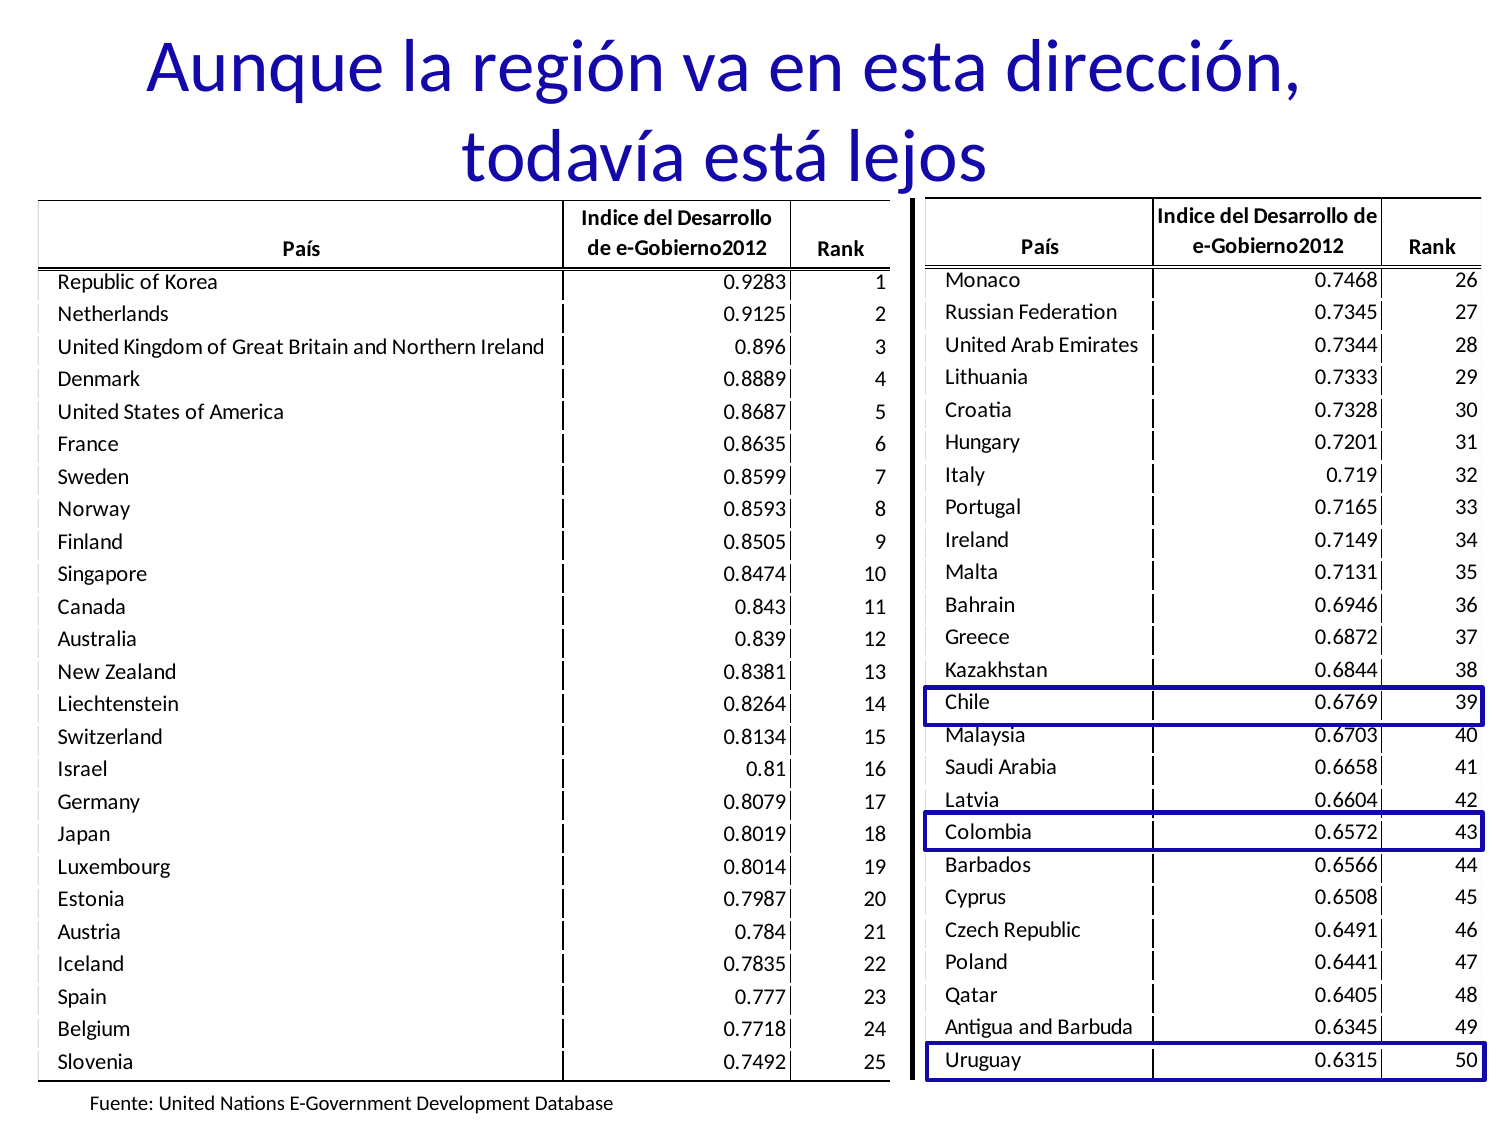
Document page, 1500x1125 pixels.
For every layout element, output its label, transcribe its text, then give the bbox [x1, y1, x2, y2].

picture [924, 197, 1483, 1081]
title Aunque la región va en esta dirección, todavía está lejos [24, 12, 1425, 200]
picture [37, 199, 892, 1083]
text_box Fuente: United Nations E-Government Development Database [75, 1082, 1375, 1123]
